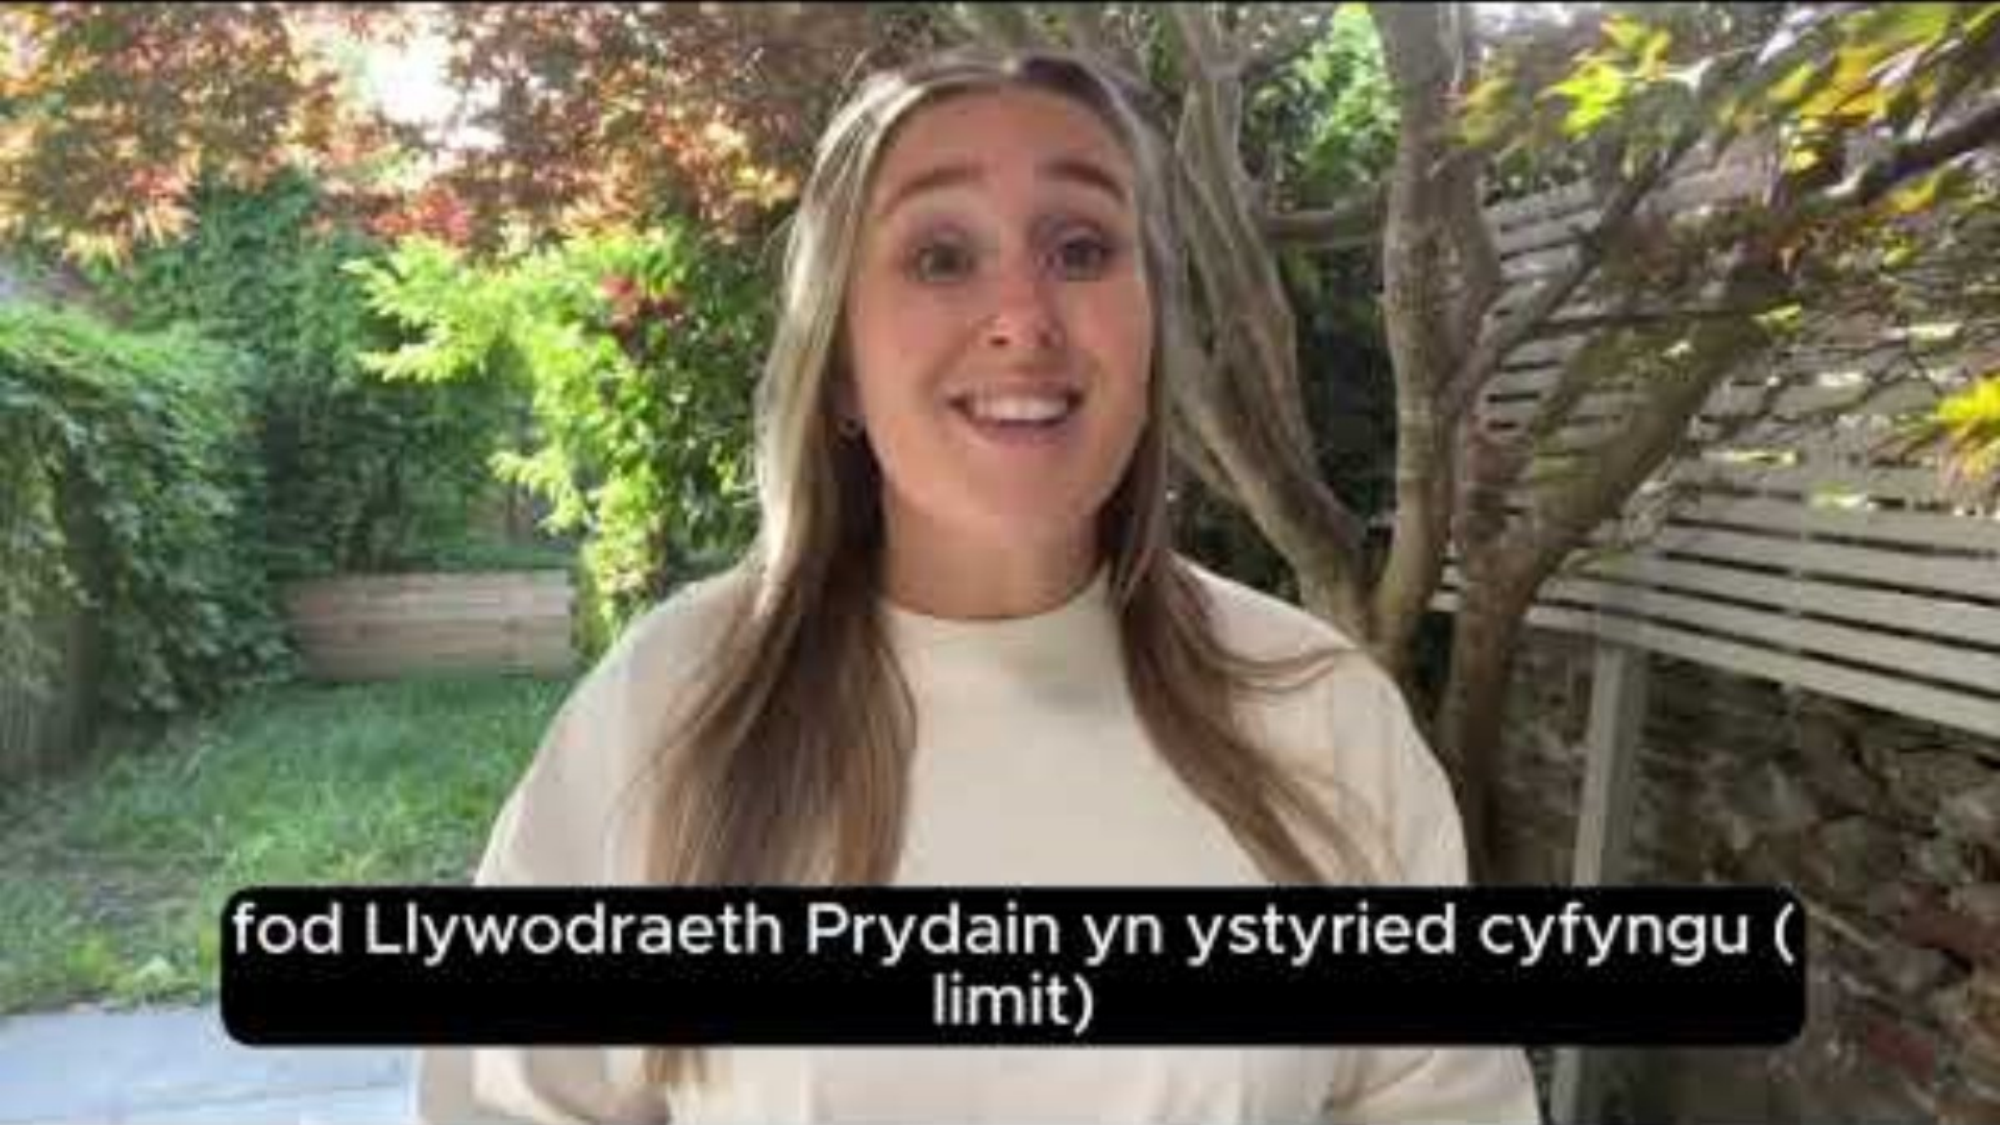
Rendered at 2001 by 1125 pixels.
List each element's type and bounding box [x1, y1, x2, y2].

text_box [0, 0, 2000, 1125]
